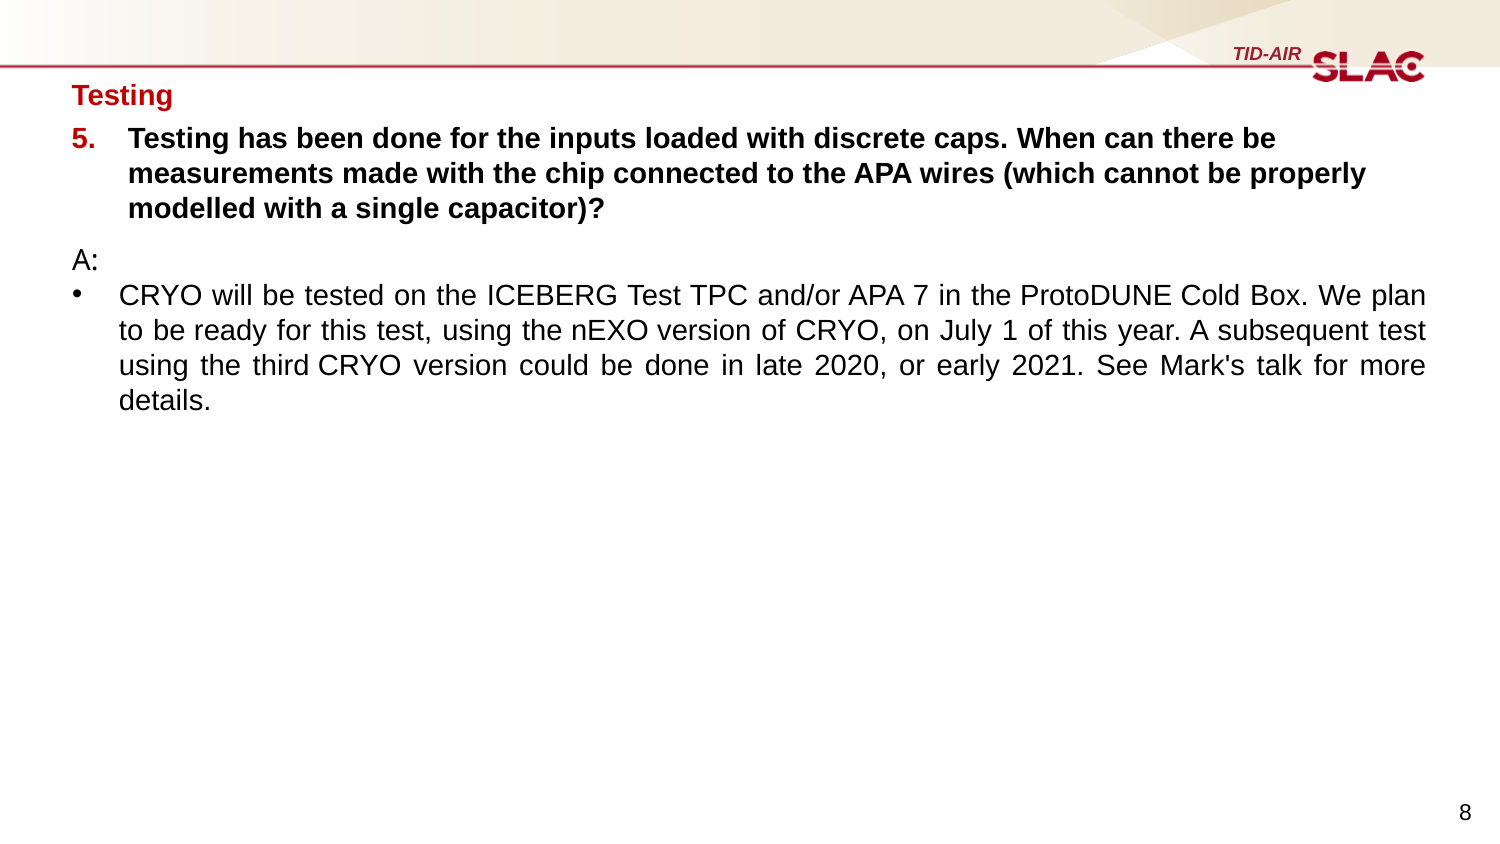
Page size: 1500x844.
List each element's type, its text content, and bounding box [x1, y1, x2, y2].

picture [0, 0, 1500, 82]
slide_number 8 [1447, 777, 1500, 844]
text_box Testing Testing has been done for the inputs loaded with discrete caps. When can there be measurements made with the chip connected to the APA wires (which cannot be properly modelled with a single capacitor)? [56, 68, 1492, 232]
text_box A: CRYO will be tested on the ICEBERG Test TPC and/or APA 7 in the ProtoDUNE Cold Box. We plan to be ready for this test, using the nEXO version of CRYO, on July 1 of this year. A subsequent test using the third CRYO version could be done in late 2020, or early 2021. See Mark's talk for more details. ​ [57, 233, 1443, 424]
